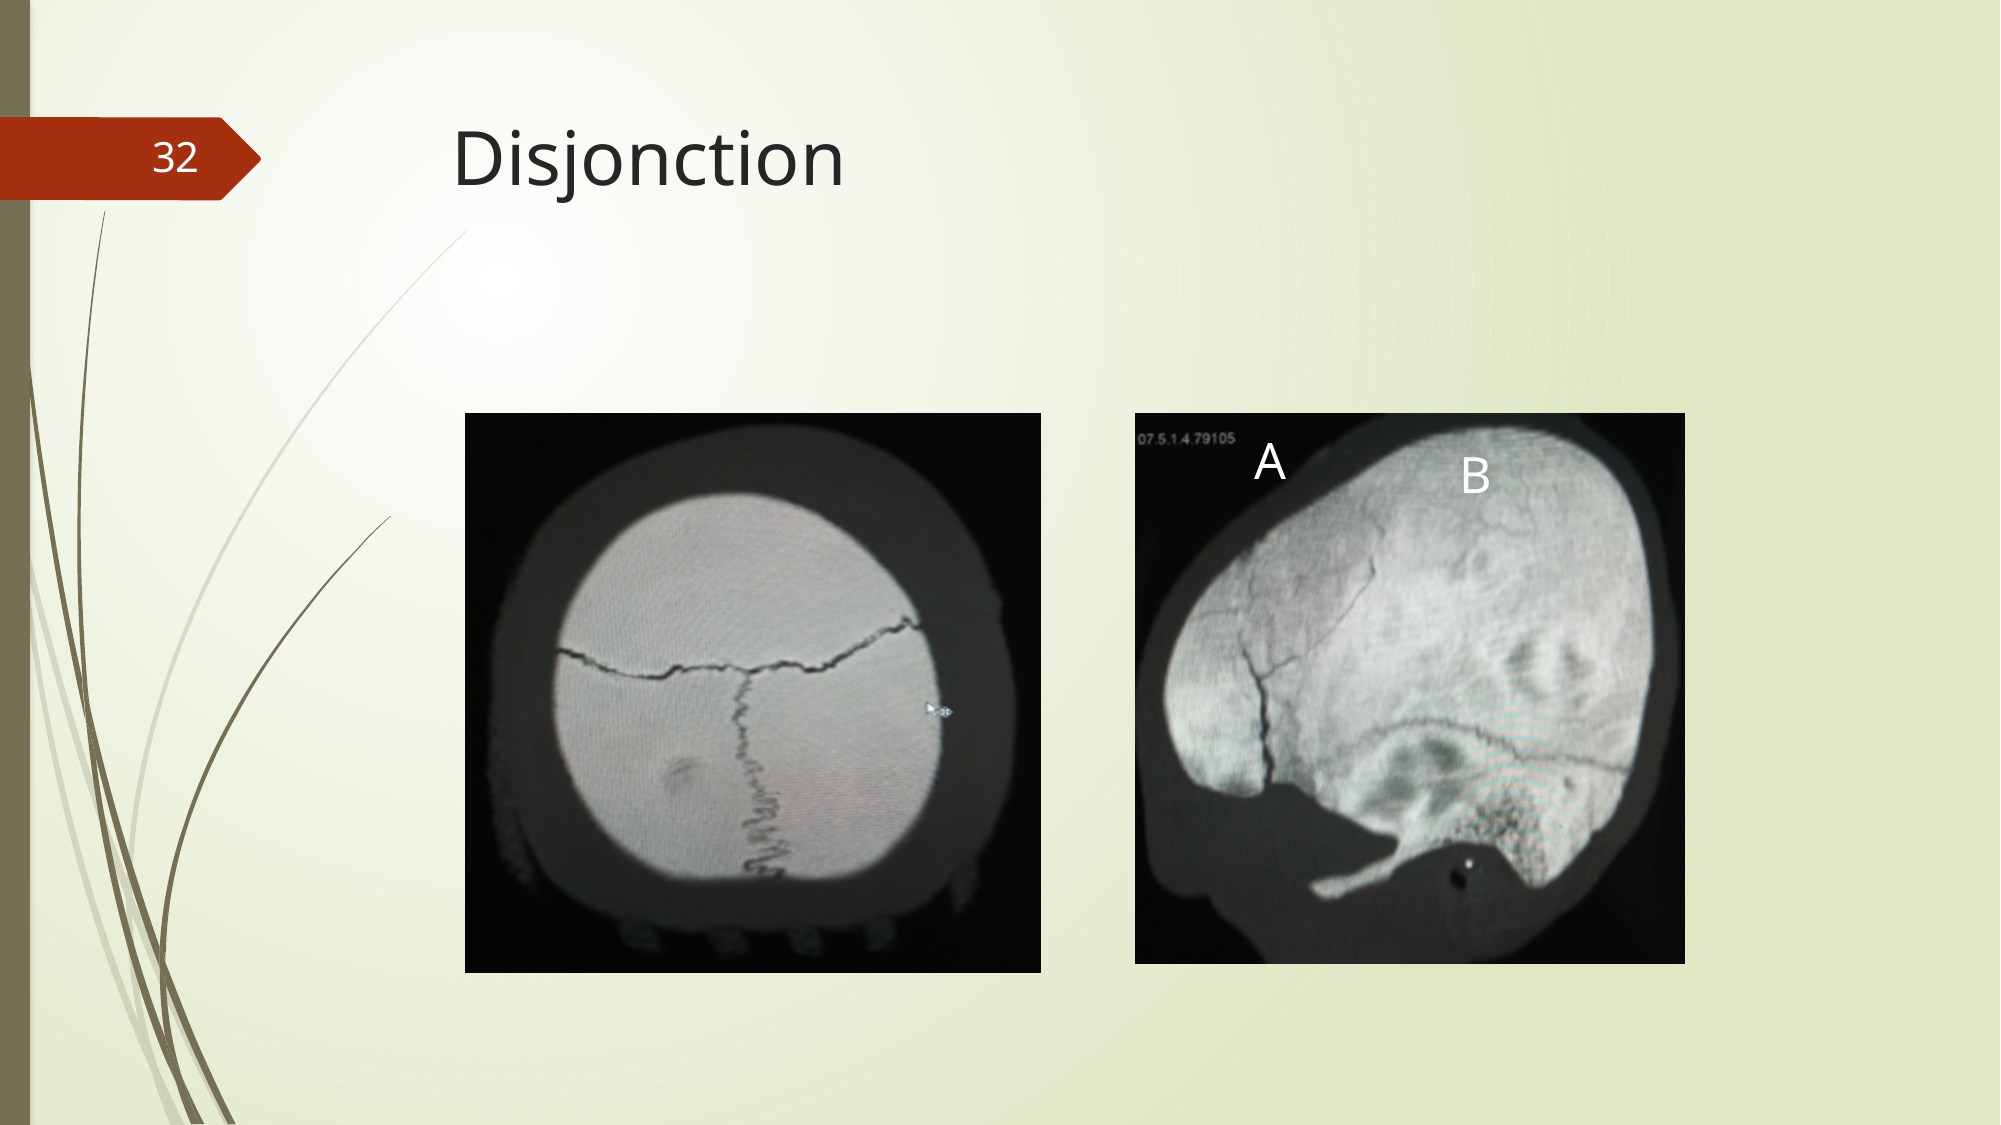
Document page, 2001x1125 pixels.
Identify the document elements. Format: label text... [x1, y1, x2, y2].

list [465, 413, 1041, 973]
slide_number 32 [87, 129, 216, 190]
title Disjonction [436, 102, 1475, 313]
picture [1135, 413, 1685, 964]
